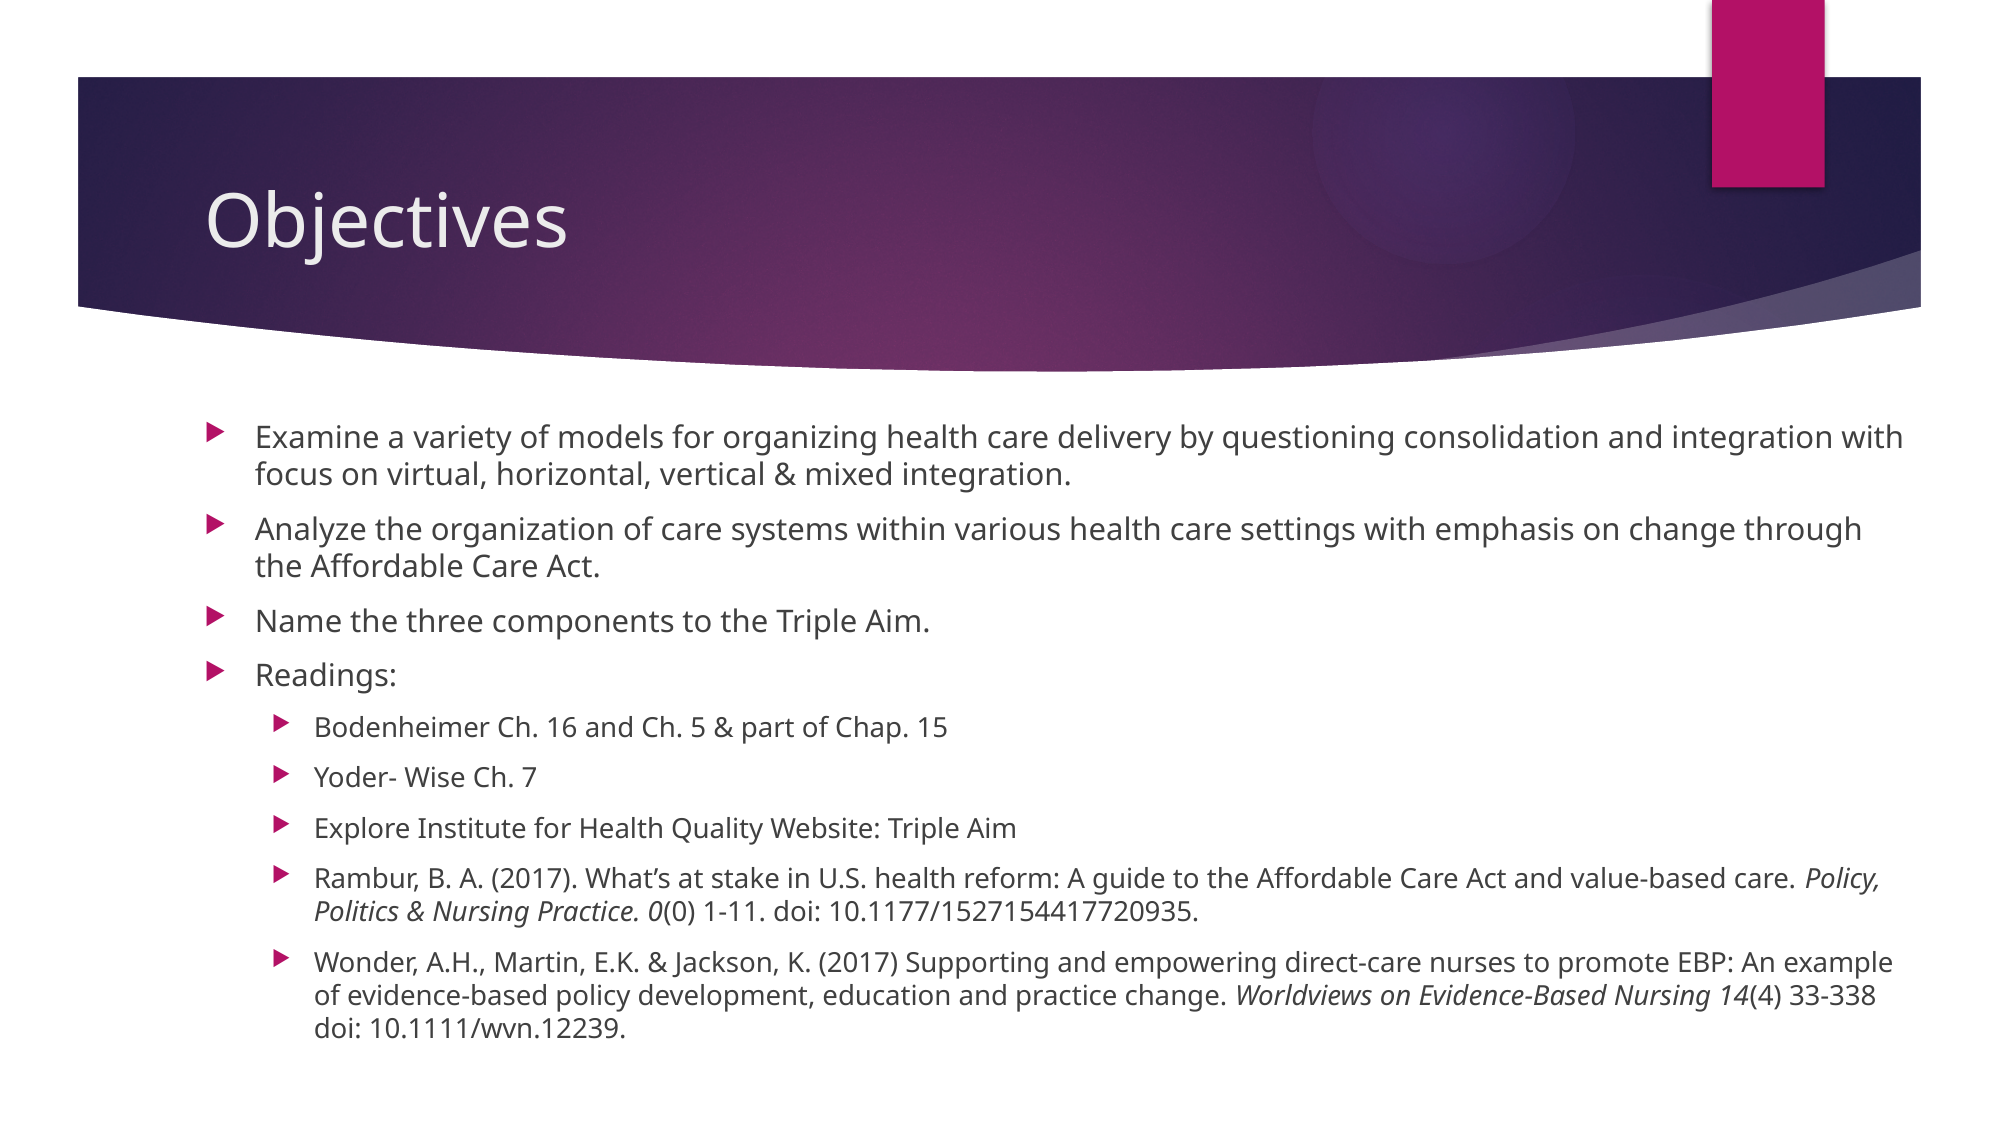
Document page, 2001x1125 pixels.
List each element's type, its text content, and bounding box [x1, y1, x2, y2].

list Examine a variety of models for organizing health care delivery by questioning consolidation and integration with focus on virtual, horizontal, vertical & mixed integration. Analyze the organization of care systems within various health care settings with emphasis on change through the Affordable Care Act. Name the three components to the Triple Aim. Readings: Bodenheimer Ch. 16 and Ch. 5 & part of Chap. 15 Yoder- Wise Ch. 7 Explore Institute for Health Quality Website: Triple Aim Rambur, B. A. (2017). What’s at stake in U.S. health reform: A guide to the Affordable Care Act and value-based care. Policy, Politics & Nursing Practice. 0(0) 1-11. doi: 10.1177/1527154417720935. Wonder, A.H., Martin, E.K. & Jackson, K. (2017) Supporting and empowering direct-care nurses to promote EBP: An example of evidence-based policy development, education and practice change. Worldviews on Evidence-Based Nursing 14(4) 33-338 doi: 10.1111/wvn.12239. [189, 409, 1929, 1057]
title Objectives [189, 159, 1627, 276]
